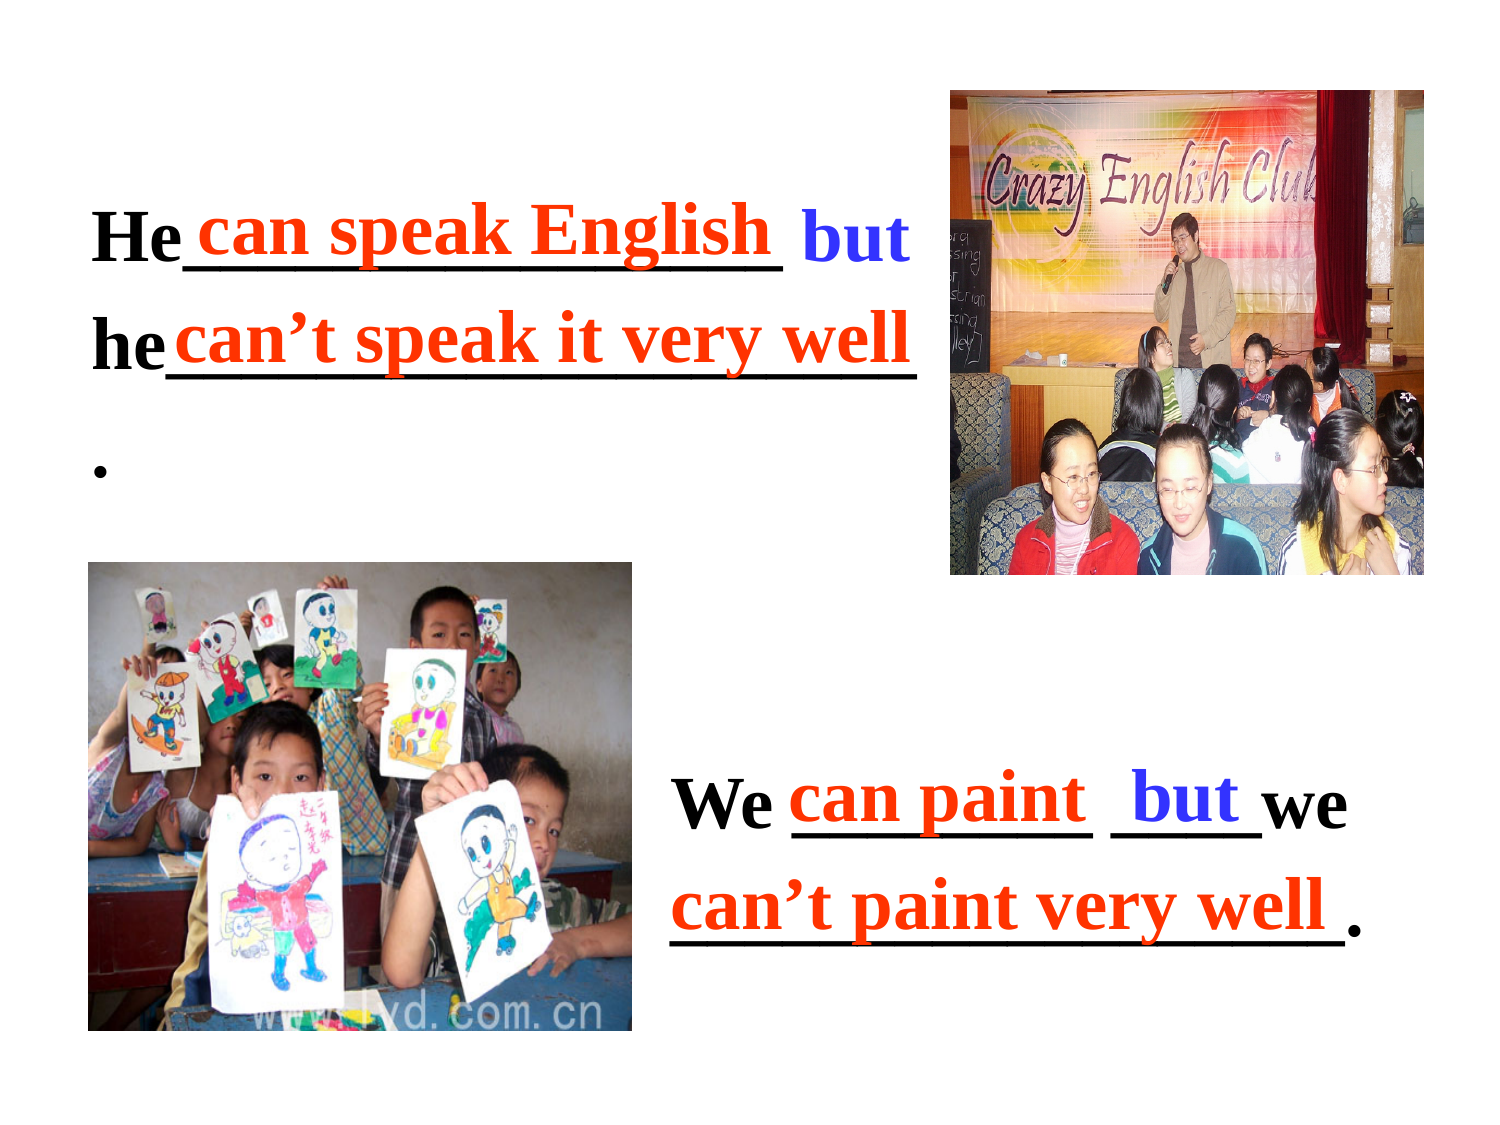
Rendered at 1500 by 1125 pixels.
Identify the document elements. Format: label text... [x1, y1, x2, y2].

text_box but [1116, 739, 1255, 845]
text_box can speak English [183, 172, 789, 278]
picture [88, 562, 632, 1031]
picture [950, 89, 1424, 575]
text_box can’t paint very well [655, 847, 1342, 952]
text_box He________________ but he____________________. [76, 160, 940, 500]
text_box We ________ ____we __________________. [655, 727, 1424, 959]
text_box can’t speak it very well [159, 280, 927, 385]
text_box can paint [773, 739, 1102, 845]
